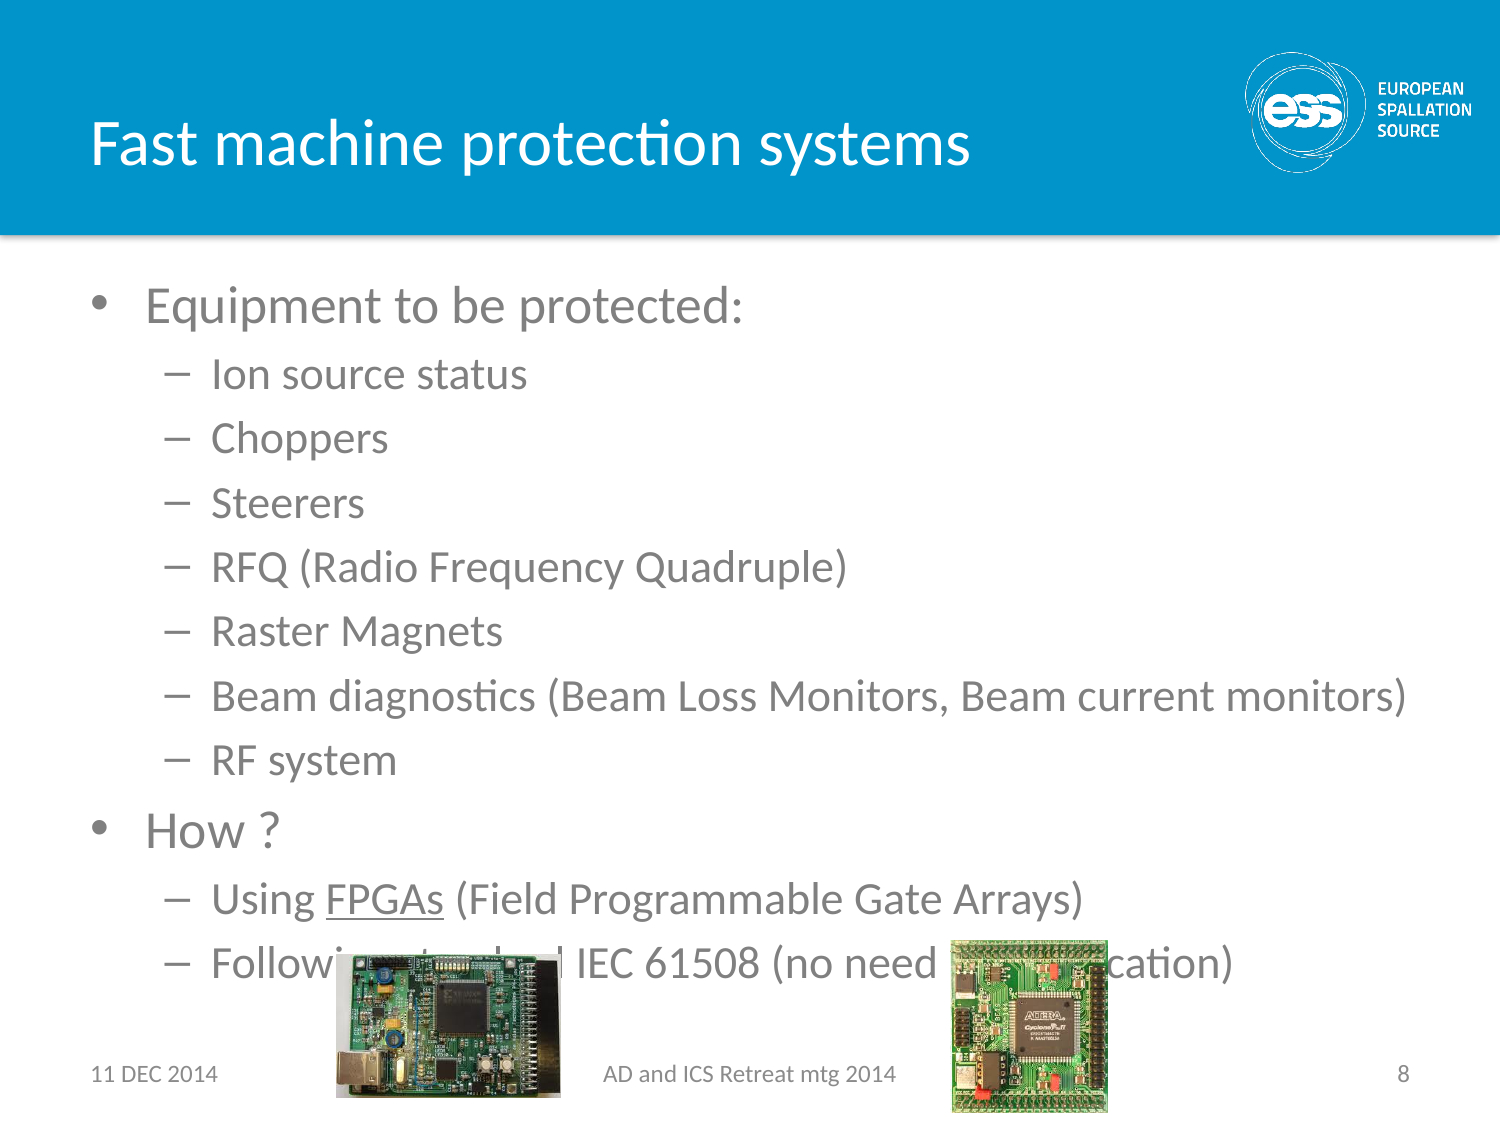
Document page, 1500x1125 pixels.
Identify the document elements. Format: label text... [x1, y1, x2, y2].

picture [1422, 125, 1428, 134]
picture [1436, 104, 1444, 115]
picture [1454, 83, 1458, 94]
footer AD and ICS Retreat mtg 2014 [564, 1042, 945, 1103]
picture [336, 954, 562, 1099]
slide_number 8 [1113, 1042, 1425, 1103]
picture [1389, 104, 1393, 115]
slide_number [75, 1042, 333, 1103]
picture [1409, 104, 1415, 115]
picture [950, 940, 1109, 1113]
picture [1423, 83, 1430, 94]
title Fast machine protection systems [75, 45, 1247, 233]
picture [1400, 83, 1407, 94]
picture [1432, 125, 1438, 136]
picture [1418, 104, 1423, 115]
picture [1379, 83, 1385, 94]
list Equipment to be protected: Ion source status Choppers Steerers RFQ (Radio Frequency Quadruple) Raster Magnets Beam diagnostics (Beam Loss Monitors, Beam current monitors) RF system How ? Using FPGAs (Field Programmable Gate Arrays) Following standard IEC 61508 (no need of certification) [75, 262, 1425, 1005]
picture [1264, 94, 1342, 127]
picture [1443, 86, 1450, 93]
picture [1398, 109, 1406, 115]
